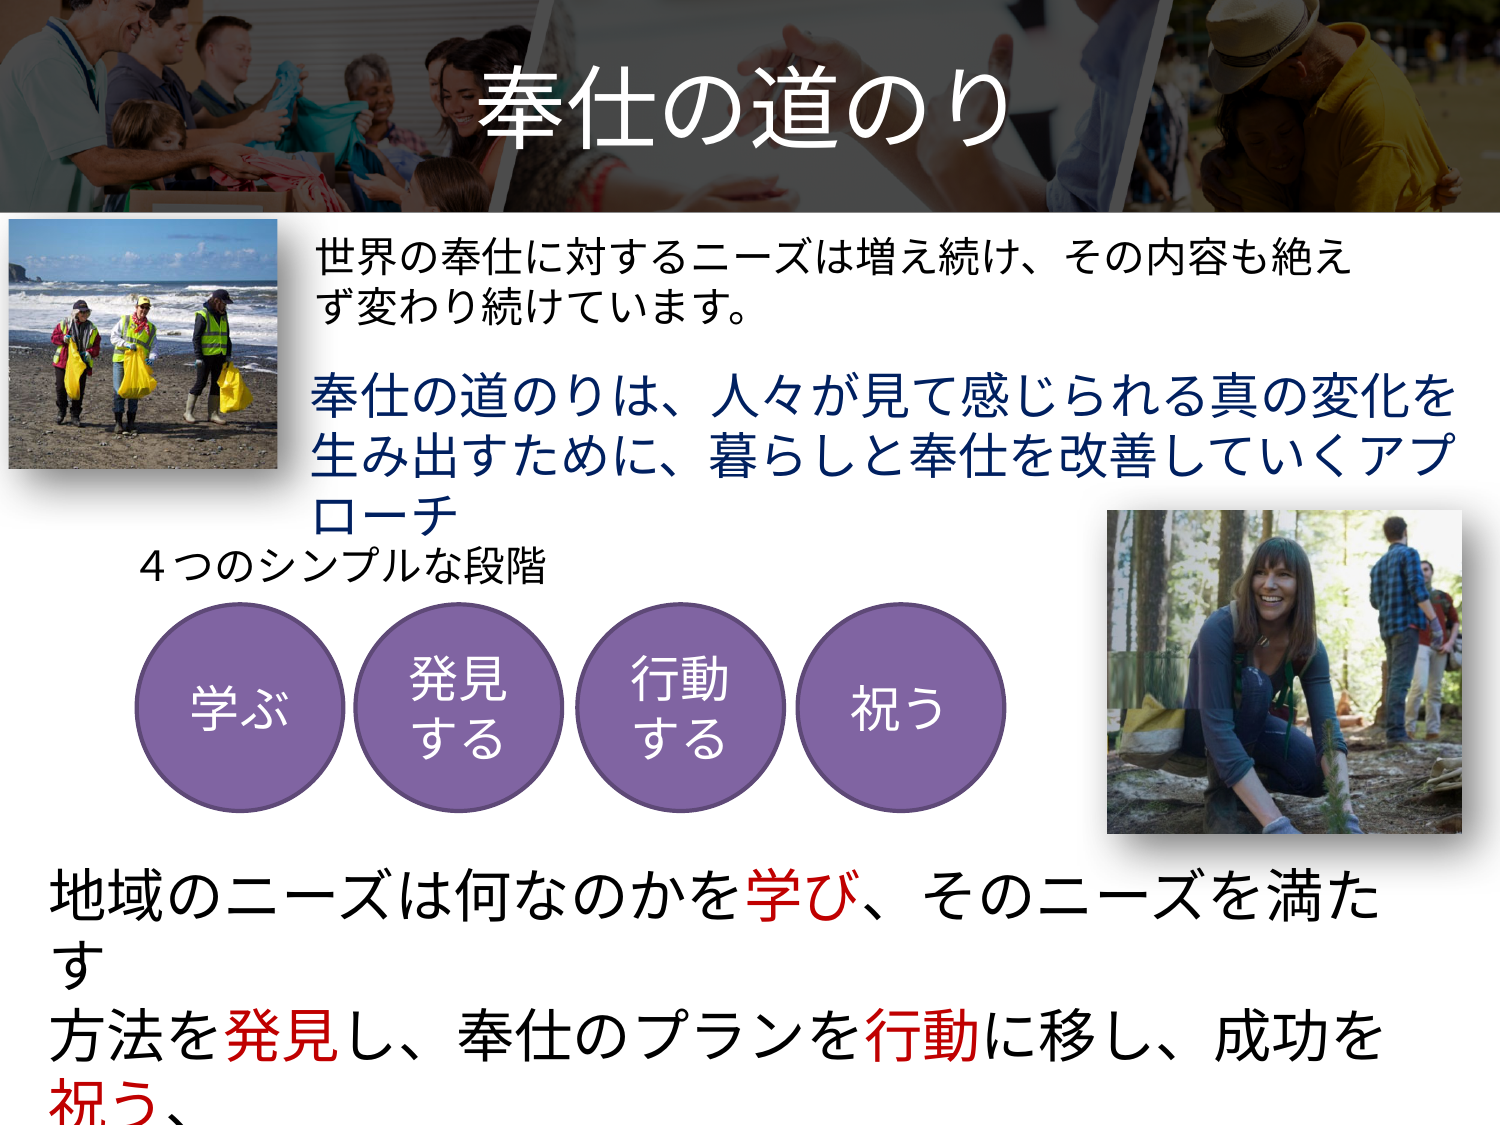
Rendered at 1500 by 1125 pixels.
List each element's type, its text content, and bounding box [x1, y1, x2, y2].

text_box 学ぶ [134, 602, 346, 814]
picture [1107, 510, 1462, 834]
picture [0, 0, 1500, 213]
text_box ４つのシンプルな段階 [116, 532, 563, 597]
text_box 祝う [795, 602, 1007, 814]
text_box 世界の奉仕に対するニーズは増え続け、その内容も絶えず変わり続けています。 [314, 223, 1373, 339]
text_box 地域のニーズは何なのかを学び、そのニーズを満たす 方法を発見し、奉仕のプランを行動に移し、成功を祝う、 これらの道のりが、奉仕の道のりです。 [33, 851, 1436, 1125]
text_box 発見 する [353, 602, 565, 814]
picture [8, 219, 278, 470]
text_box 行動 する [575, 602, 787, 814]
text_box 奉仕の道のりは、人々が見て感じられる真の変化を 生み出すために、暮らしと奉仕を改善していくアプローチ [295, 357, 1500, 553]
